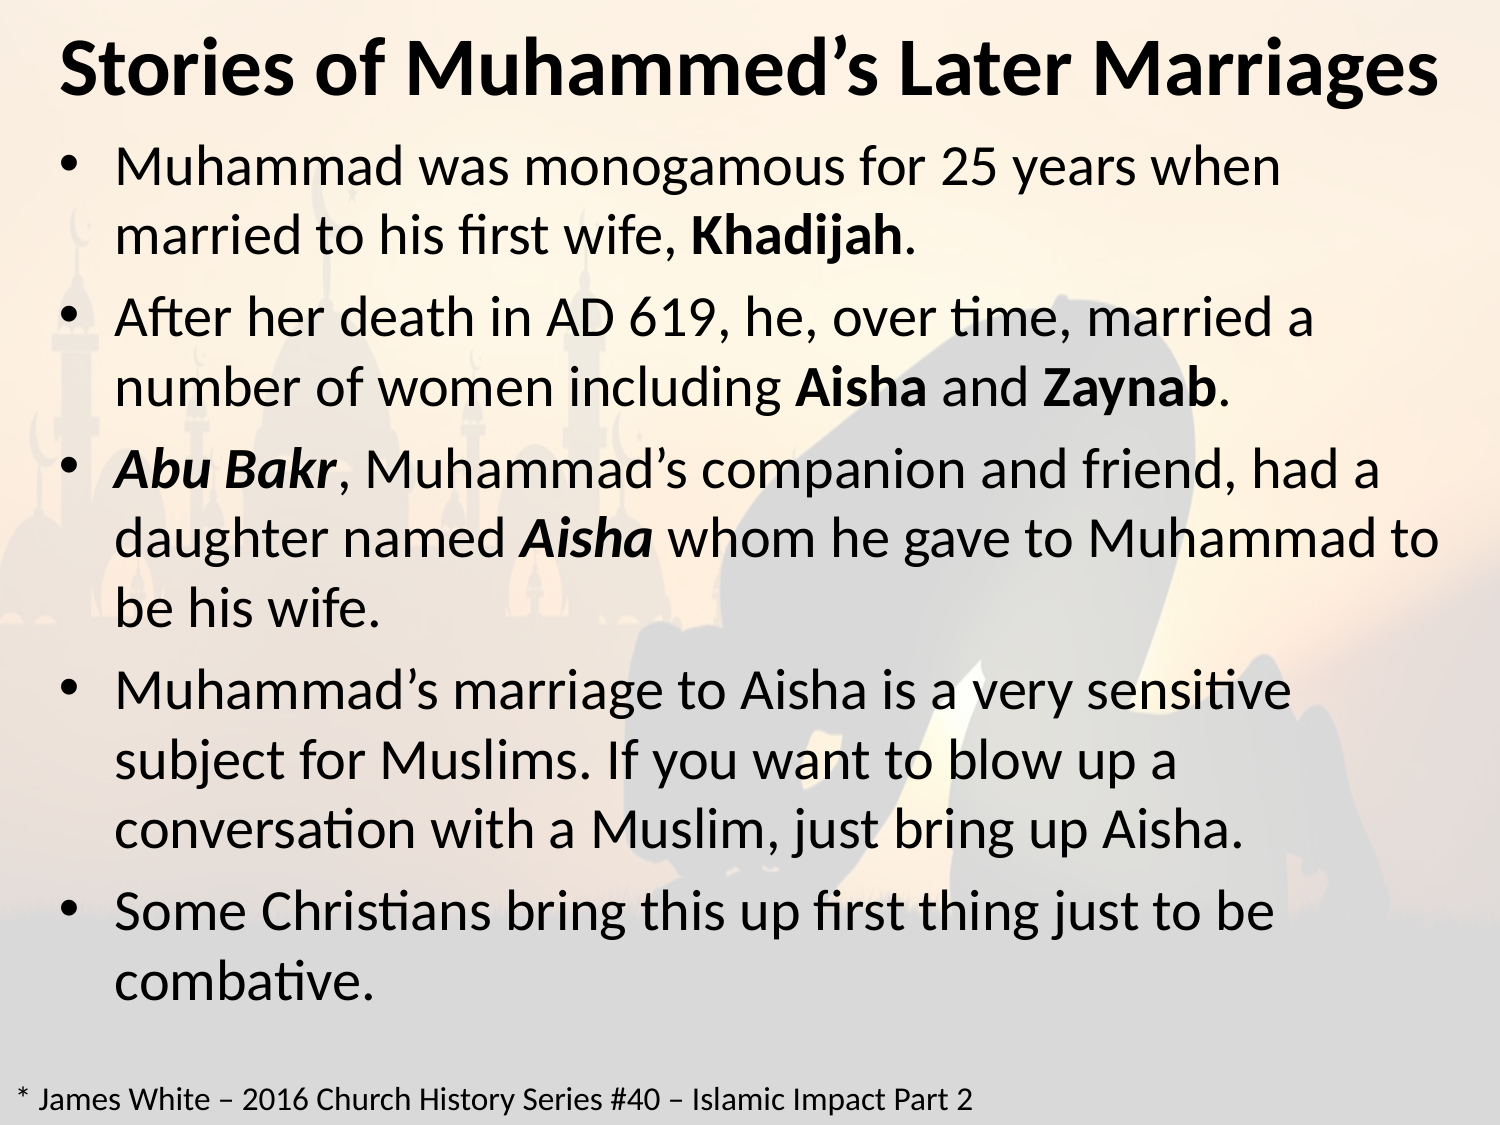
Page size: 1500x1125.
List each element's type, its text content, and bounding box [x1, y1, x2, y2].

text_box * James White – 2016 Church History Series #40 – Islamic Impact Part 2 [0, 1069, 1500, 1125]
list Muhammad was monogamous for 25 years when married to his first wife, Khadijah. After her death in AD 619, he, over time, married a number of women including Aisha and Zaynab. Abu Bakr, Muhammad’s companion and friend, had a daughter named Aisha whom he gave to Muhammad to be his wife. Muhammad’s marriage to Aisha is a very sensitive subject for Muslims. If you want to blow up a conversation with a Muslim, just bring up Aisha. Some Christians bring this up first thing just to be combative. [43, 119, 1457, 1069]
title Stories of Muhammed’s Later Marriages [0, 0, 1500, 125]
